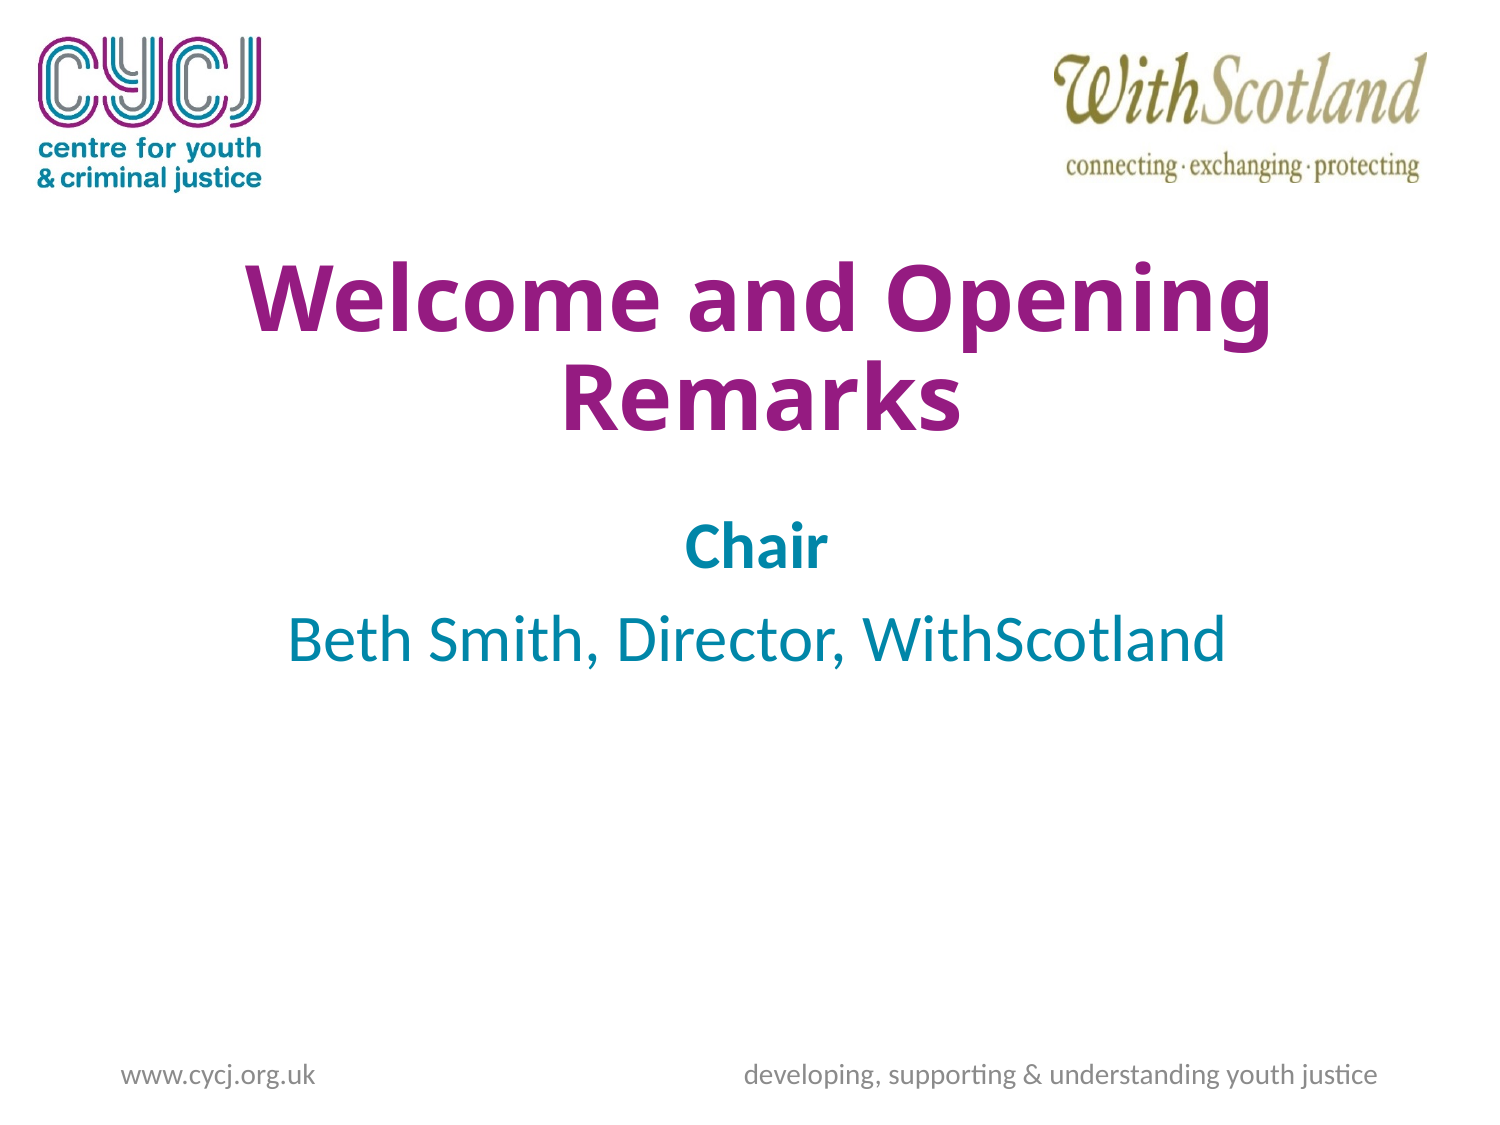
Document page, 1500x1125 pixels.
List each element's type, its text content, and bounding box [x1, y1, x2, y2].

list Chair Beth Smith, Director, WithScotland [110, 503, 1405, 1055]
picture [1054, 52, 1427, 183]
picture [35, 36, 270, 194]
footer www.cycj.org.uk developing, supporting & understanding youth justice [103, 1042, 1397, 1103]
title Welcome and Opening Remarks [113, 242, 1408, 460]
